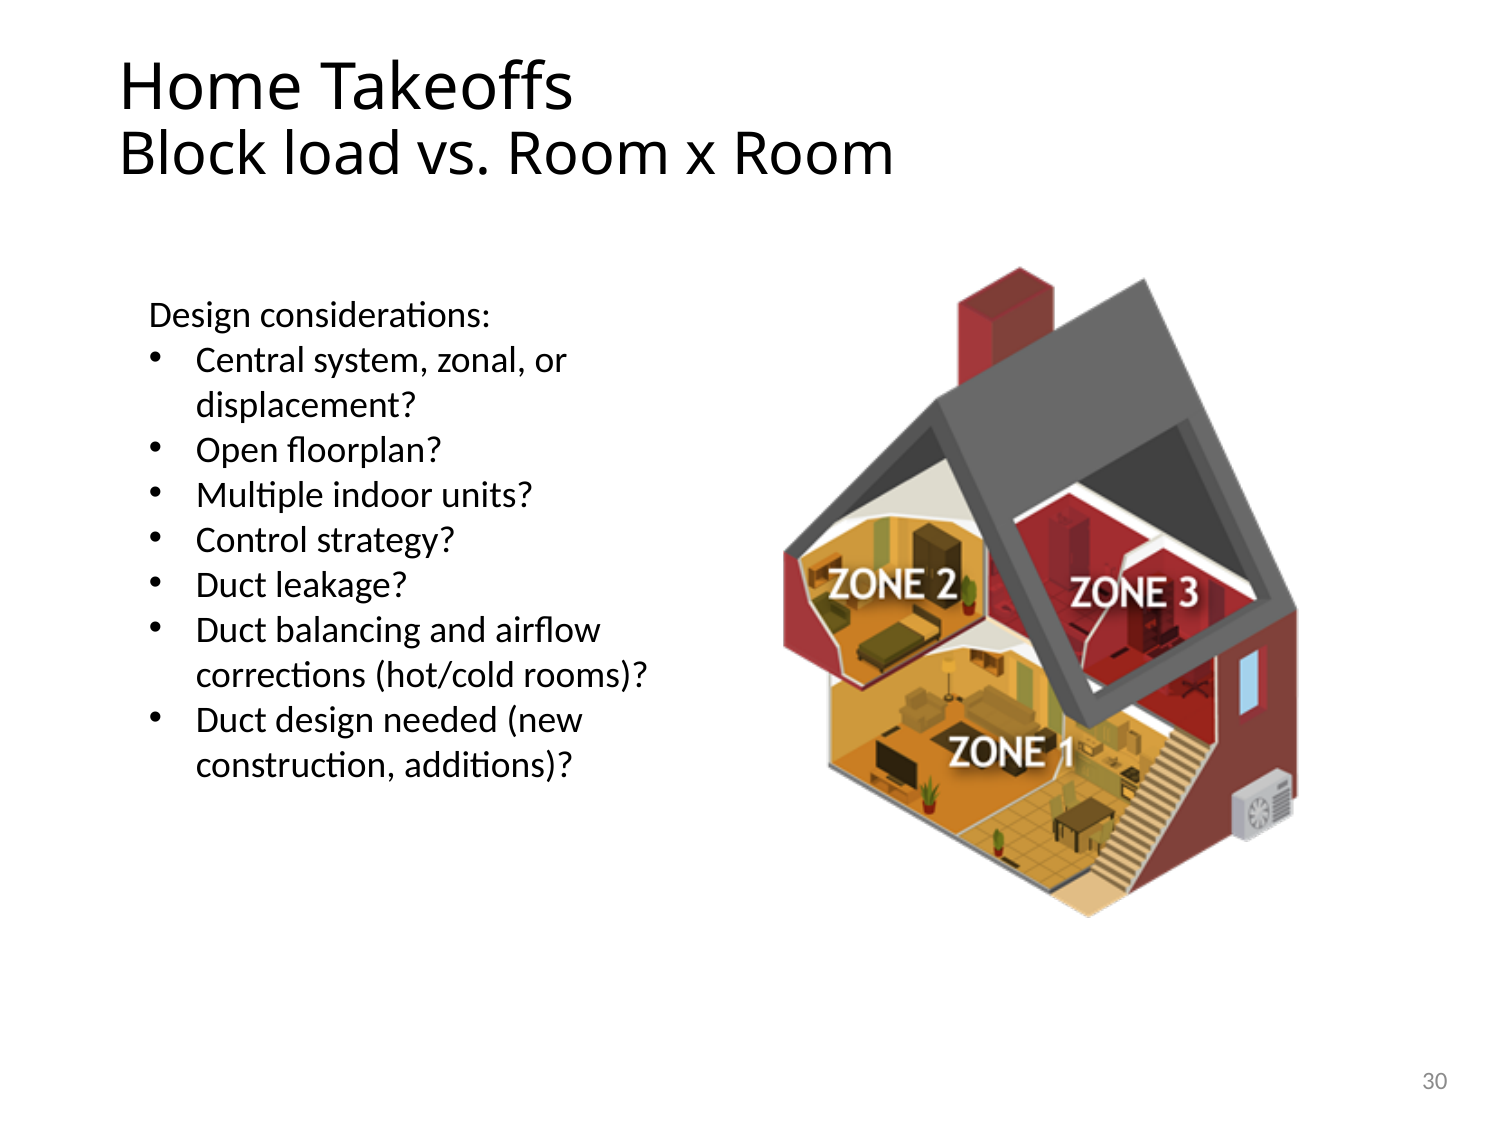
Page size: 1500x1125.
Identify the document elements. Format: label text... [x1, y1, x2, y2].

title Home Takeoffs Block load vs. Room x Room [103, 45, 1397, 195]
slide_number 30 [1125, 1050, 1463, 1110]
picture [764, 251, 1344, 936]
text_box Design considerations: Central system, zonal, or displacement? Open floorplan? Multiple indoor units? Control strategy? Duct leakage? Duct balancing and airflow corrections (hot/cold rooms)? Duct design needed (new construction, additions)? [134, 282, 724, 837]
